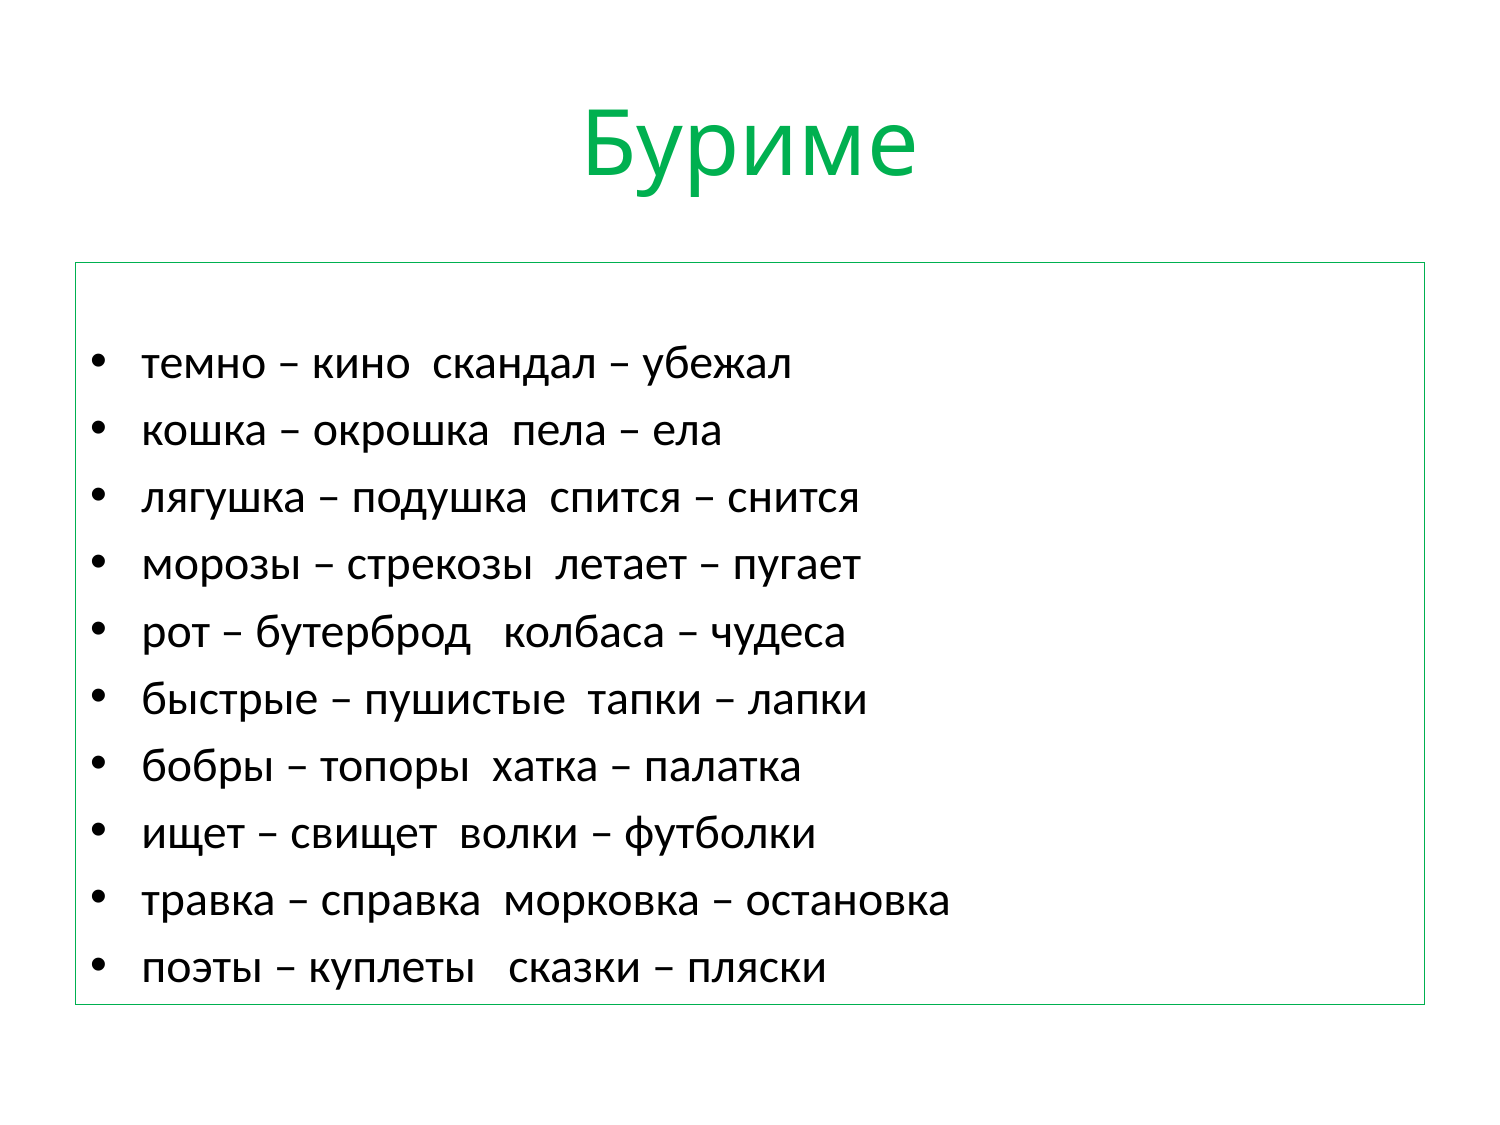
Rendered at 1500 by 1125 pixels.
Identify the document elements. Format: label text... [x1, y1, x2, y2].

title Буриме [75, 45, 1425, 233]
list темно – кино скандал – убежал кошка – окрошка пела – ела лягушка – подушка спится – снится морозы – стрекозы летает – пугает рот – бутерброд колбаса – чудеса быстрые – пушистые тапки – лапки бобры – топоры хатка – палатка ищет – свищет волки – футболки травка – справка морковка – остановка поэты – куплеты сказки – пляски [75, 262, 1425, 1005]
